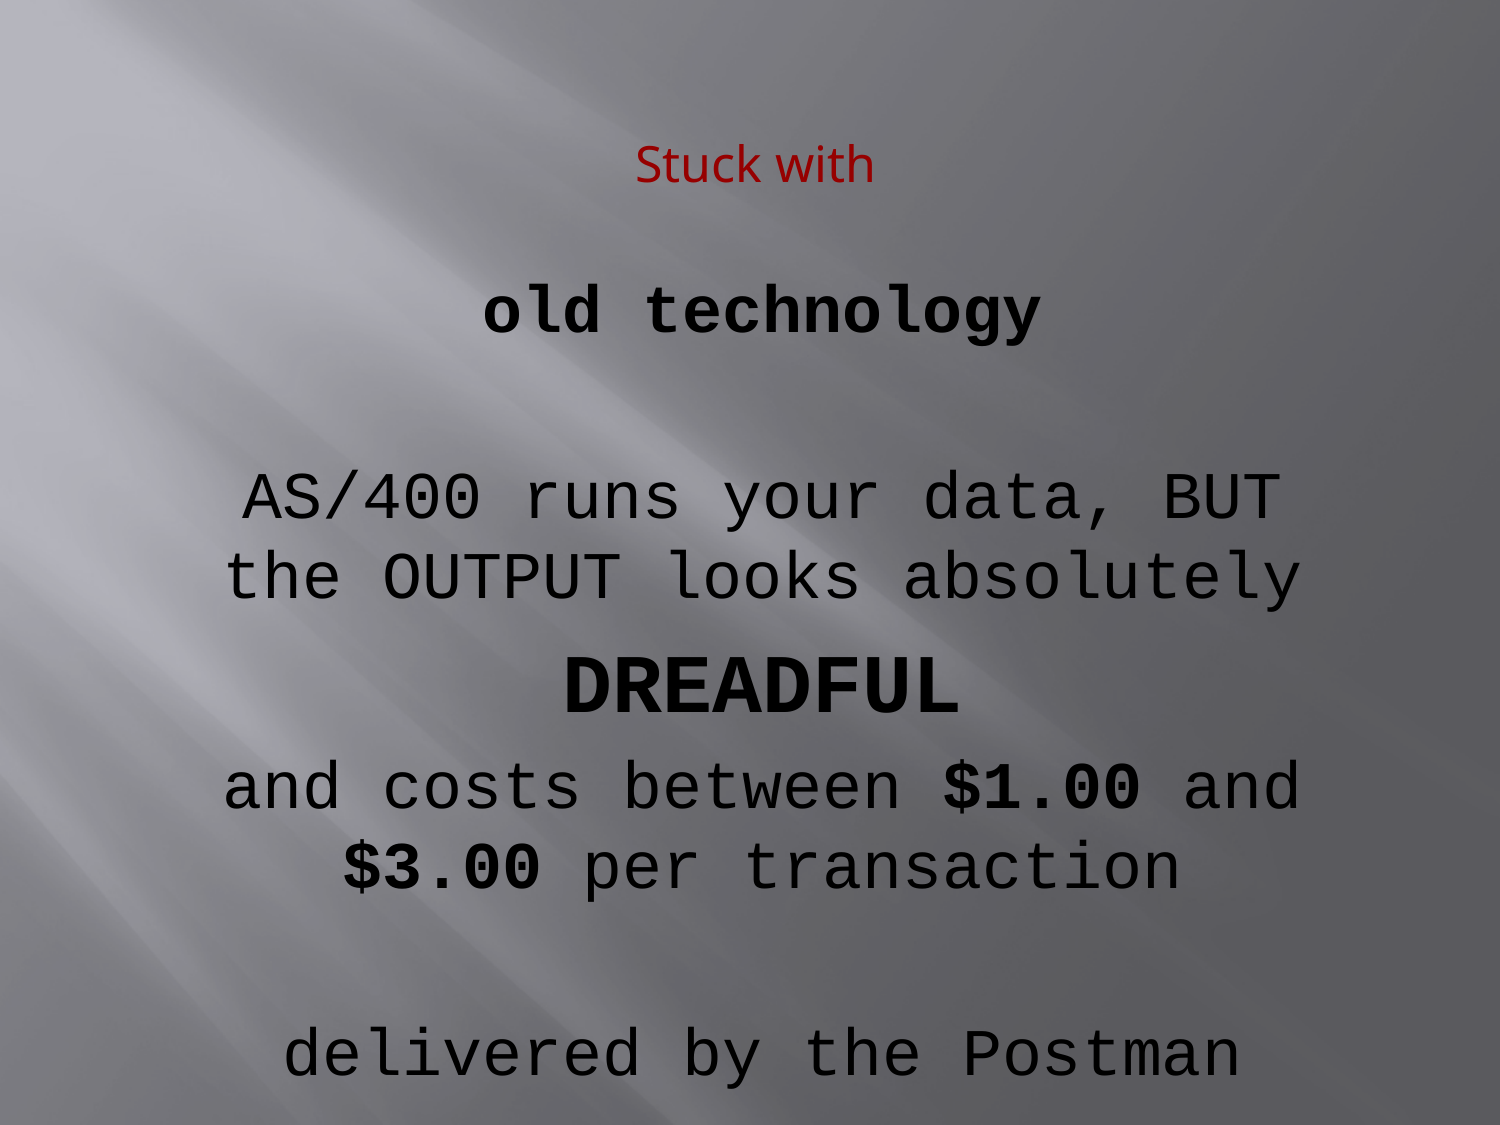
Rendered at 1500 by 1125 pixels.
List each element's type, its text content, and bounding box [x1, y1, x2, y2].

subtitle Stuck with old technology AS/400 runs your data, BUT the OUTPUT looks absolutely DREADFUL and costs between $1.00 and $3.00 per transaction delivered by the Postman [187, 125, 1338, 263]
